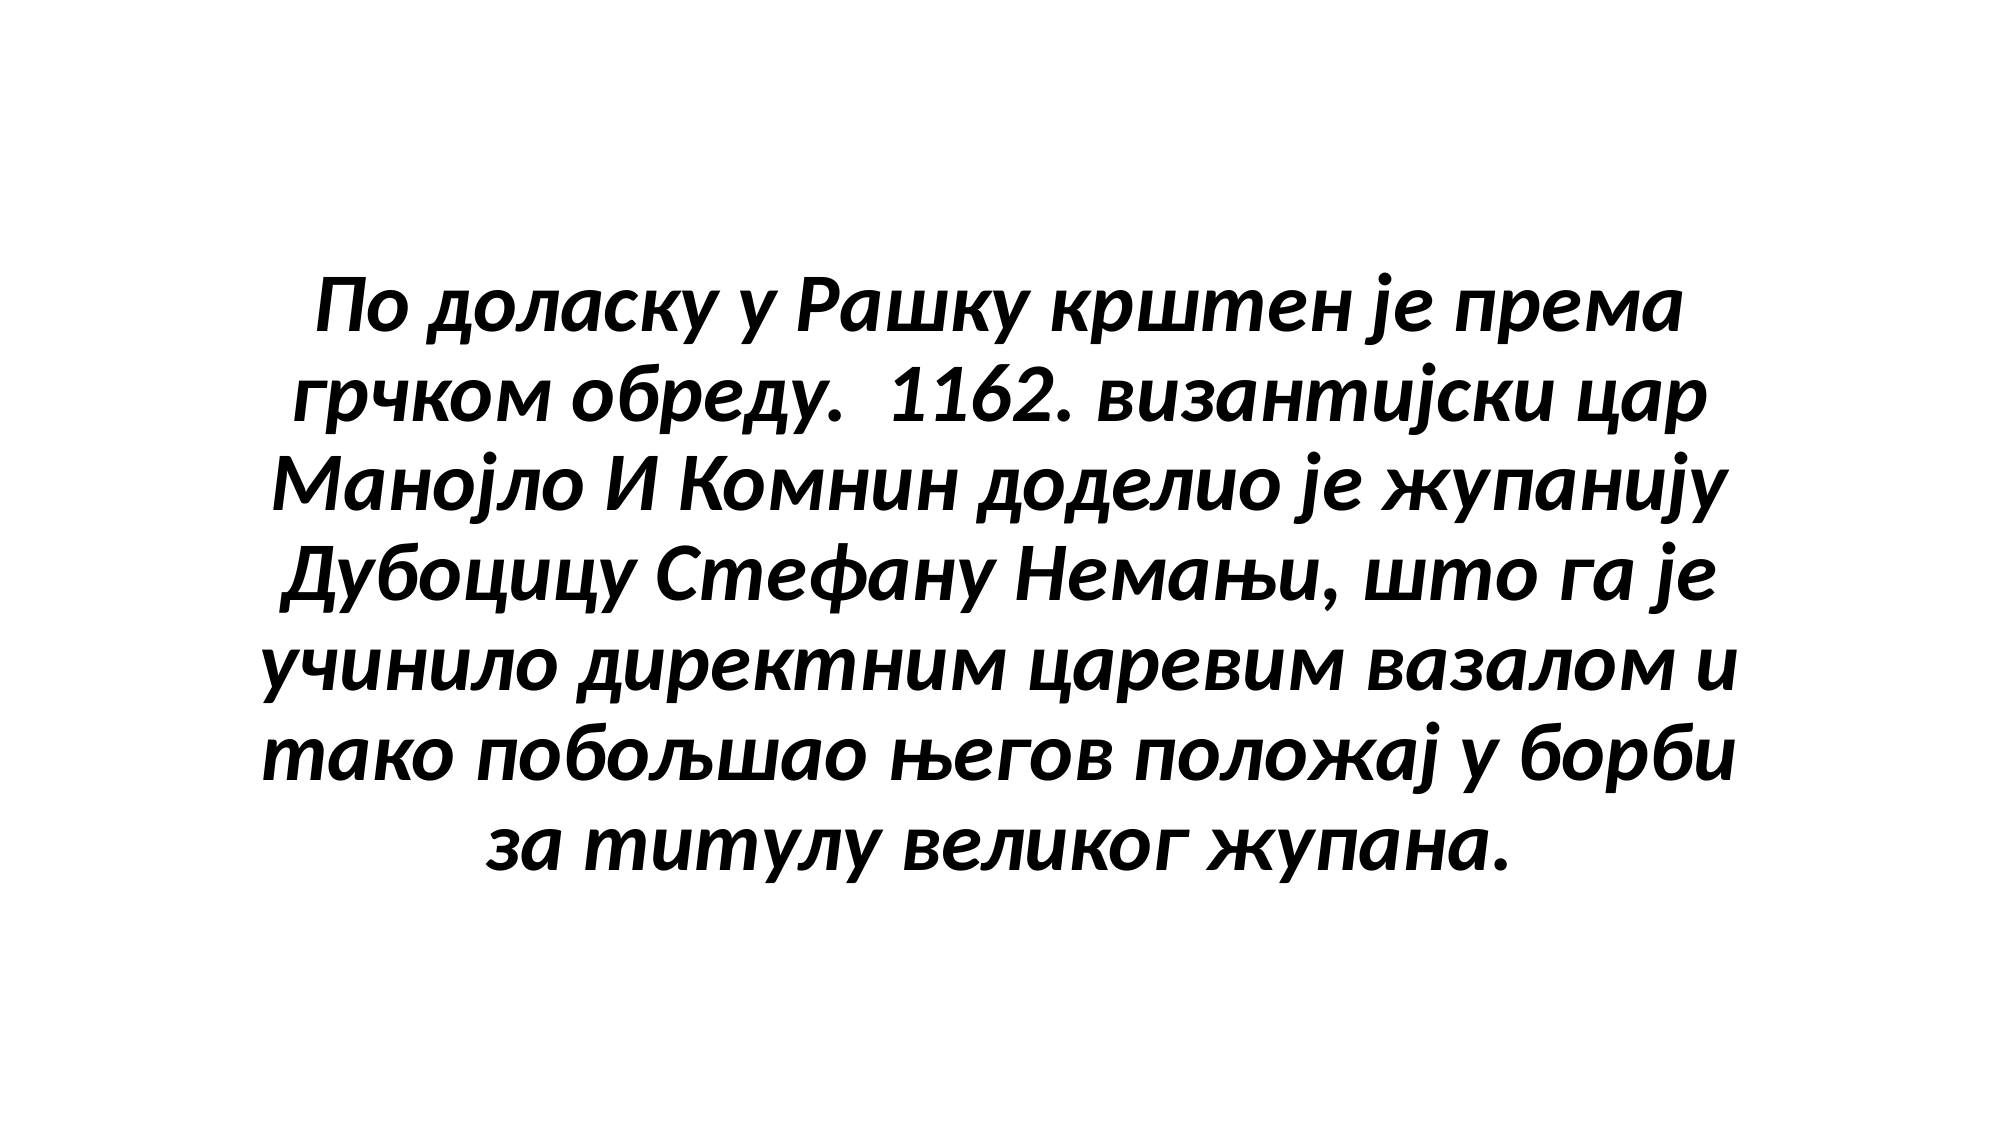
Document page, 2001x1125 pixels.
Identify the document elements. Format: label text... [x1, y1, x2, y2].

subtitle По доласку у Рашку крштен је према грчком обреду. 1162. византијски цар Манојло И Комнин доделио је жупанију Дубоцицу Стефану Немањи, што га је учинило директним царевим вазалом и тако побољшао његов положај у борби за титулу великог жупана. [222, 251, 1778, 1125]
